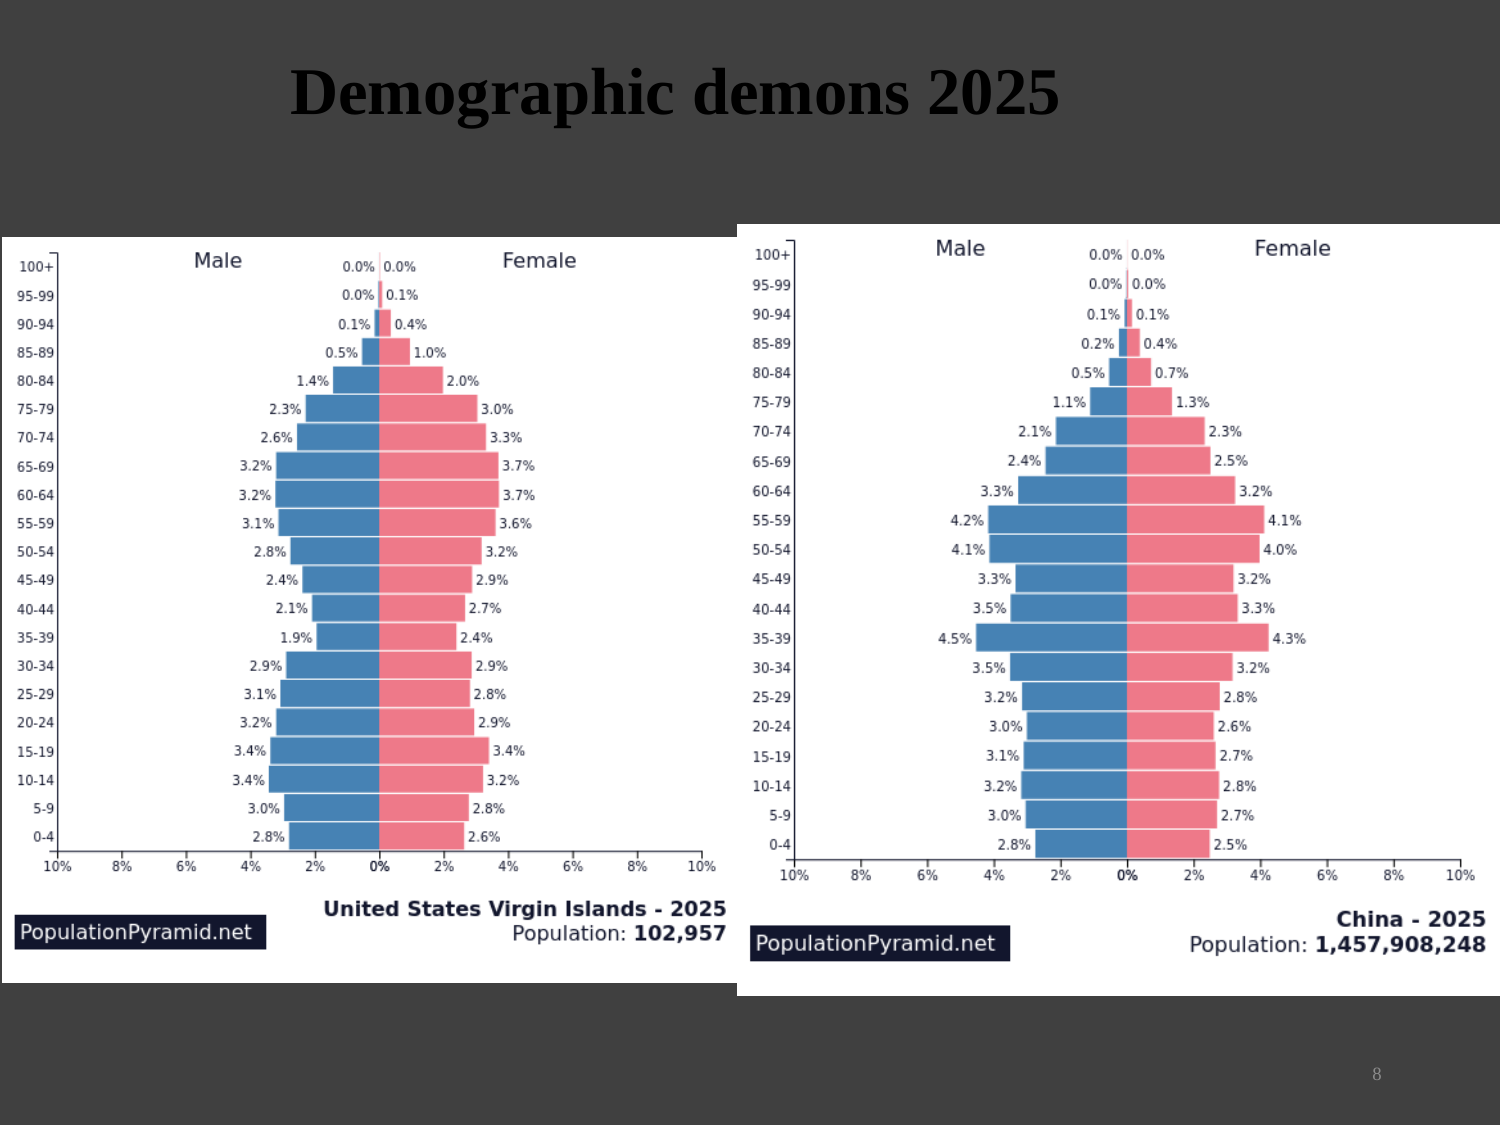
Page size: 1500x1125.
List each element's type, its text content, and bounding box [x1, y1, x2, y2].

picture [2, 224, 1500, 996]
slide_number 8 [1059, 1042, 1397, 1103]
title Demographic demons 2025 [275, 0, 1500, 202]
